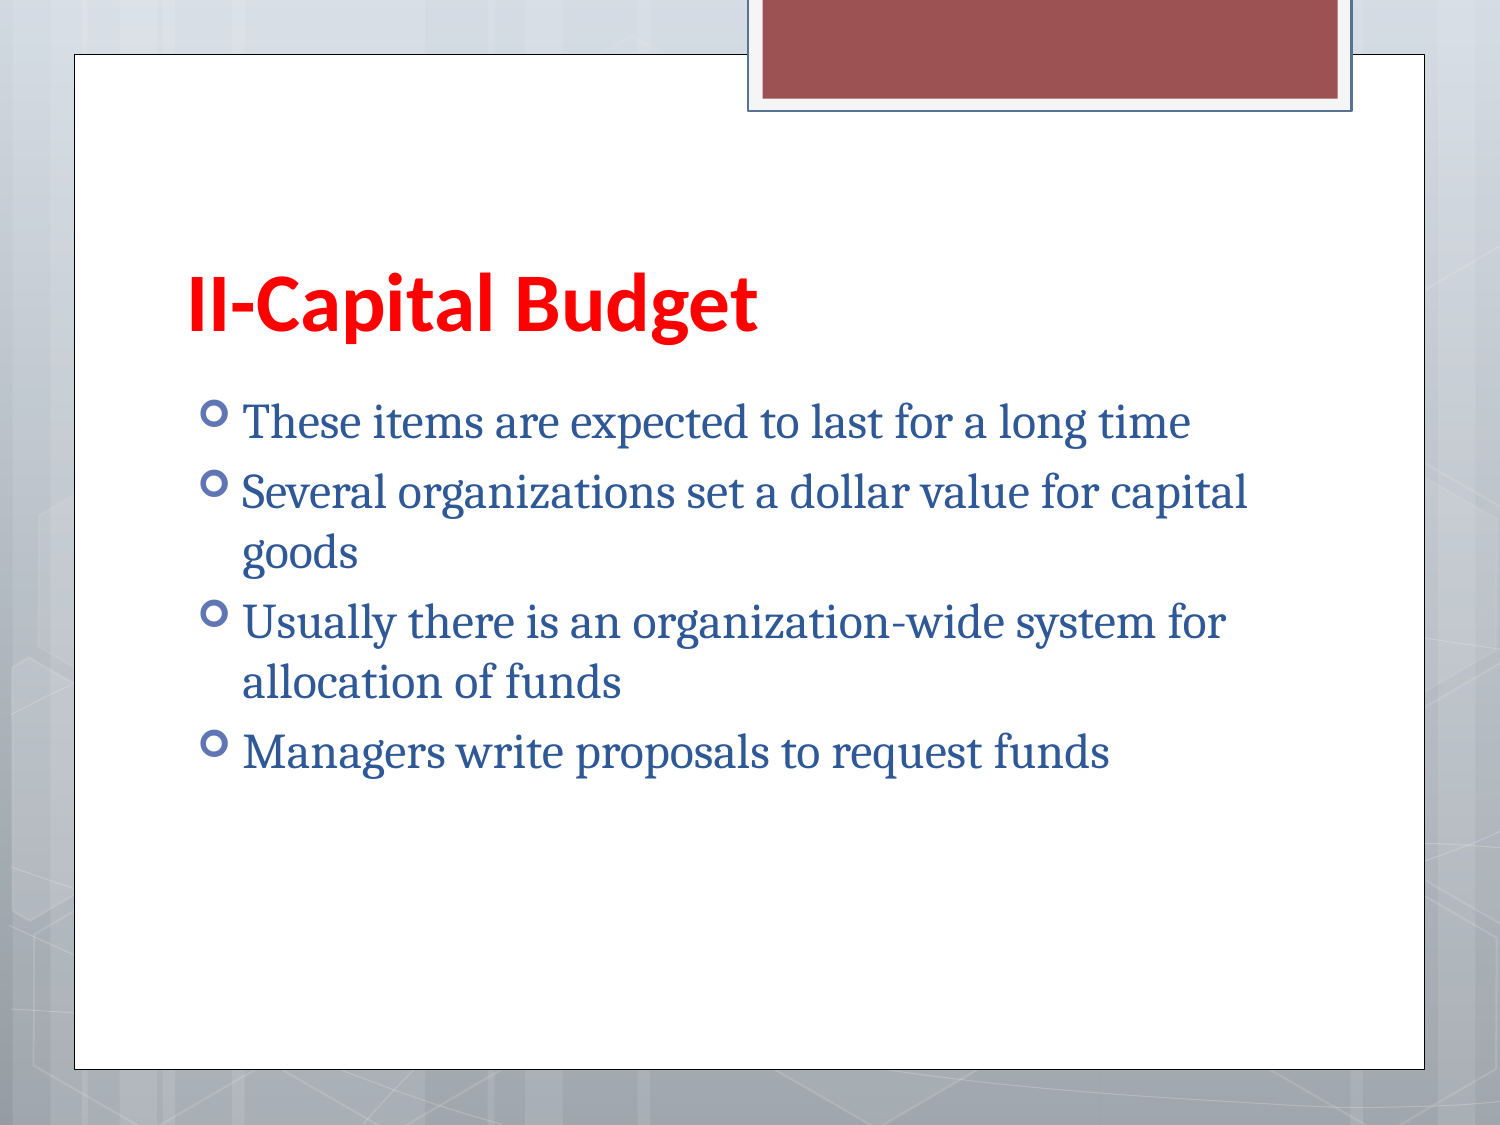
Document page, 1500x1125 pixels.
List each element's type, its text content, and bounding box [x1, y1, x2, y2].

list These items are expected to last for a long time Several organizations set a dollar value for capital goods Usually there is an organization-wide system for allocation of funds Managers write proposals to request funds [171, 381, 1361, 1034]
title II-Capital Budget [171, 168, 1324, 357]
